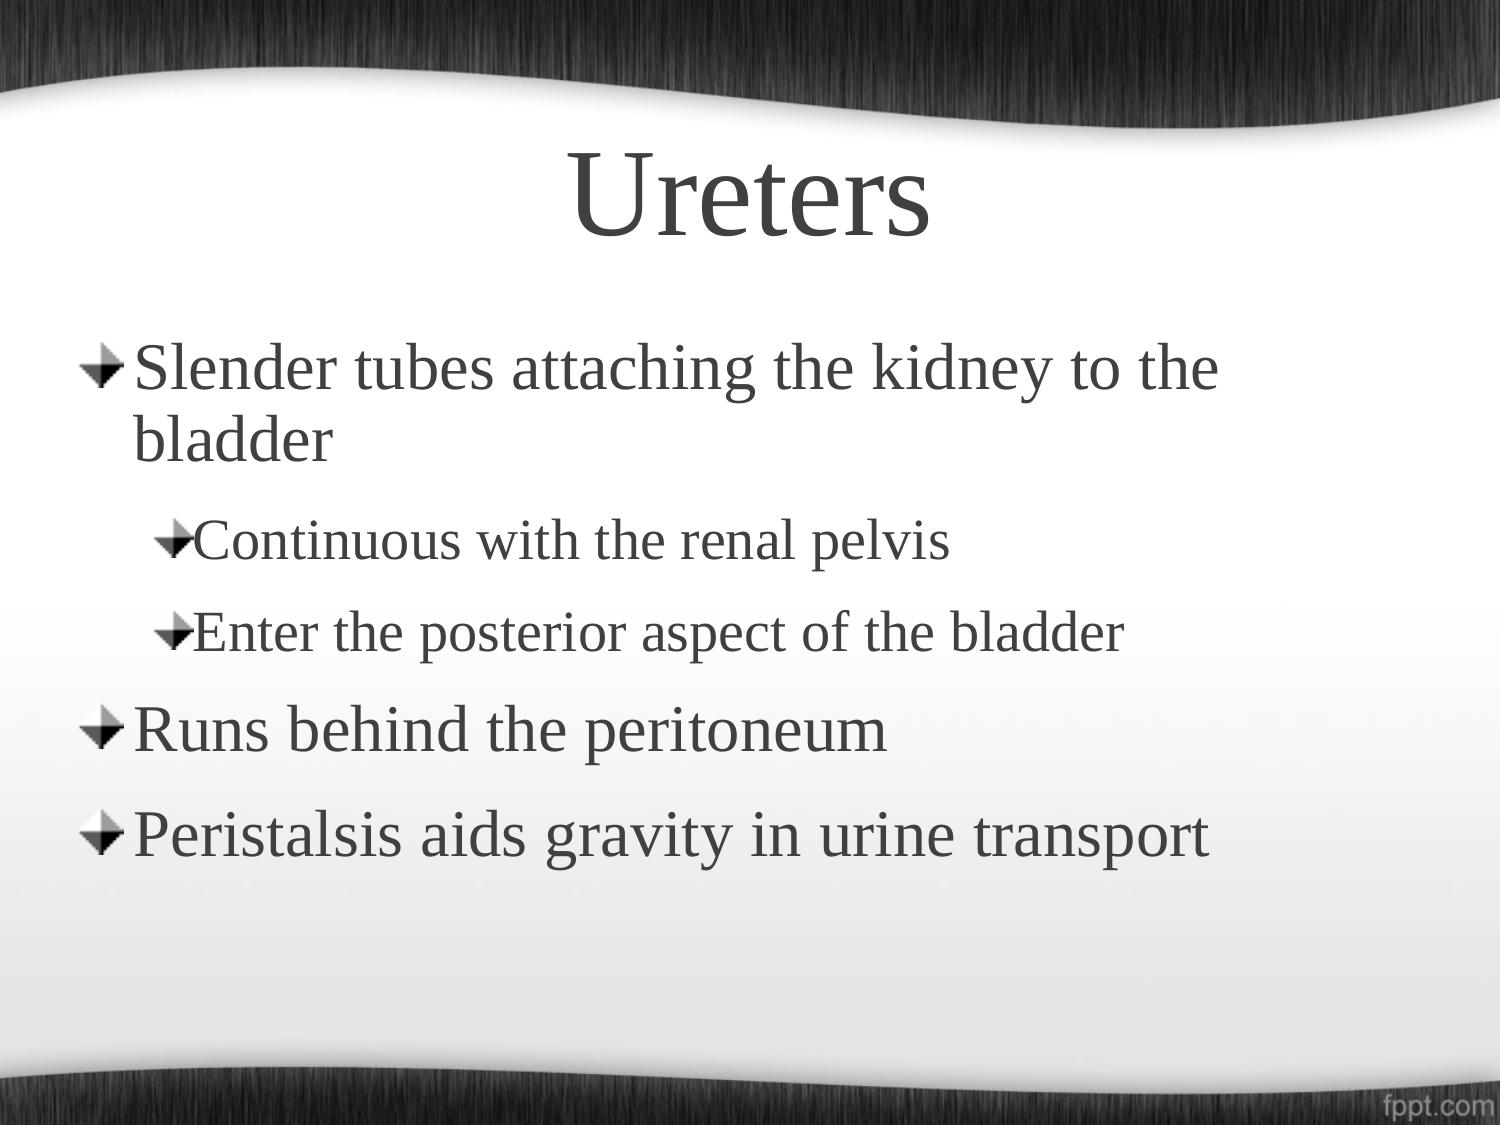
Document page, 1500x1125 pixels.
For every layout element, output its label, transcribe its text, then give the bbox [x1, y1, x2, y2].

text_box Ureters [62, 102, 1438, 268]
picture [0, 0, 1500, 1125]
text_box Slender tubes attaching the kidney to the bladder Continuous with the renal pelvis Enter the posterior aspect of the bladder Runs behind the peritoneum Peristalsis aids gravity in urine transport [62, 324, 1415, 879]
